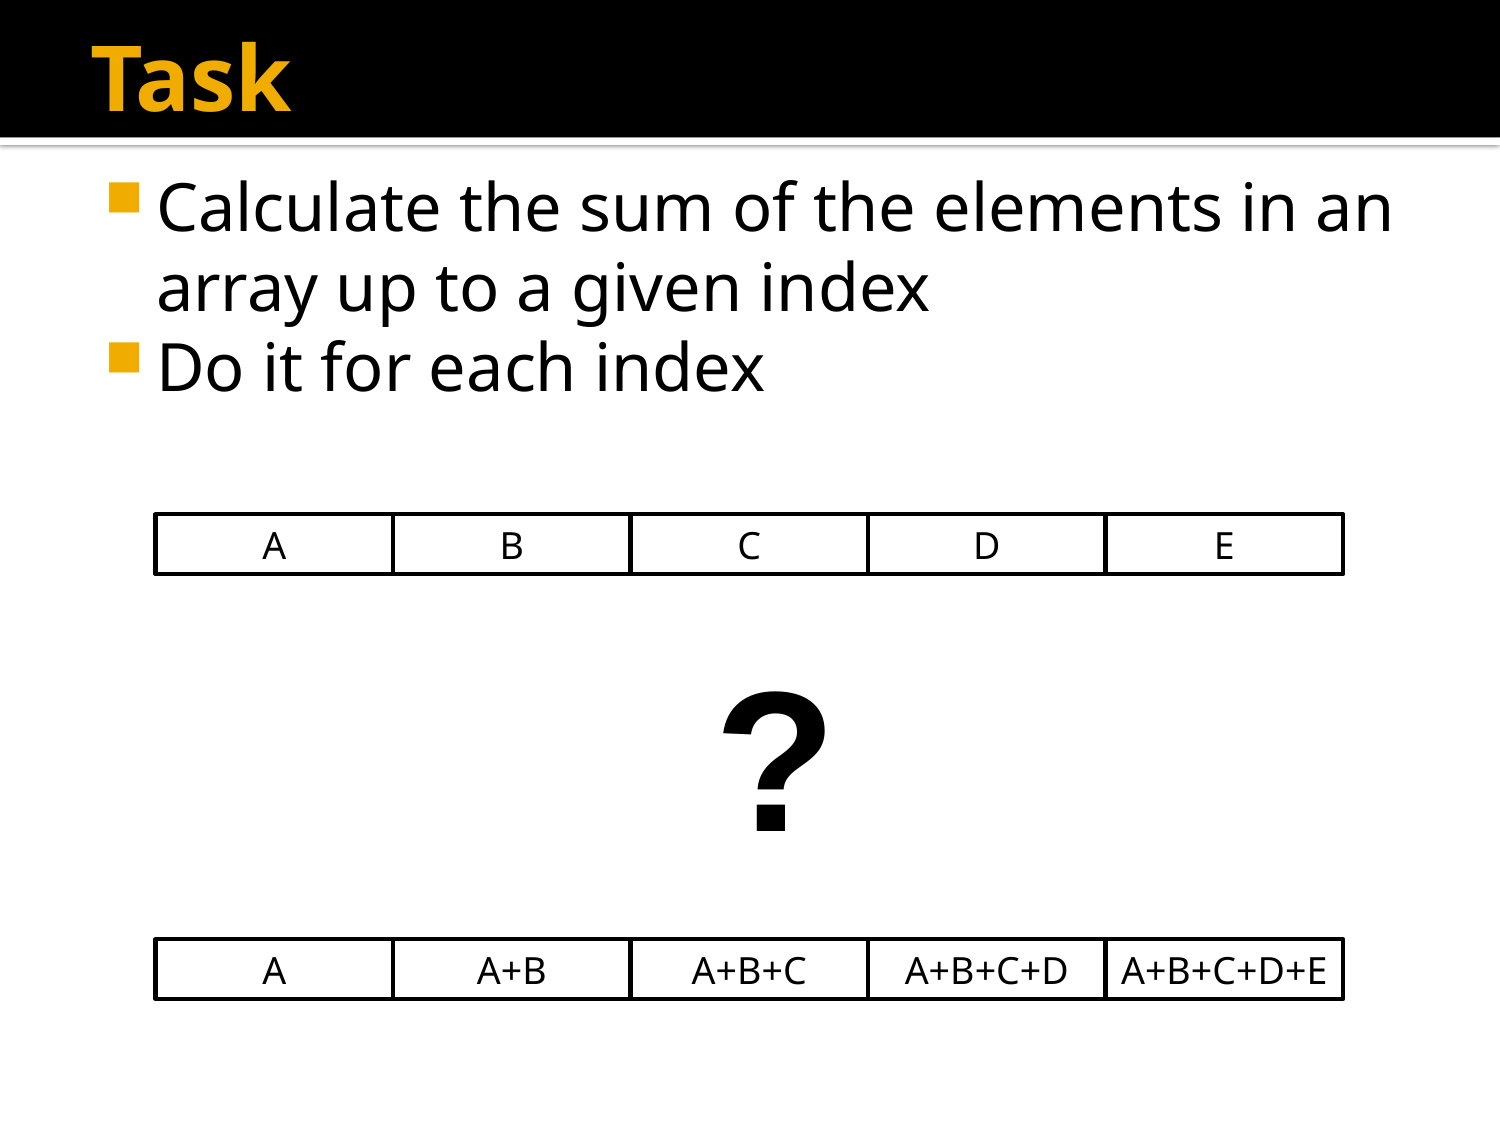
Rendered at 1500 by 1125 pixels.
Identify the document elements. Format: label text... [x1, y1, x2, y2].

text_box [155, 939, 1344, 1000]
list Calculate the sum of the elements in an array up to a given index Do it for each index [75, 149, 1425, 1050]
title Task [75, 12, 1425, 137]
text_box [155, 514, 1344, 575]
text_box ? [699, 623, 797, 879]
